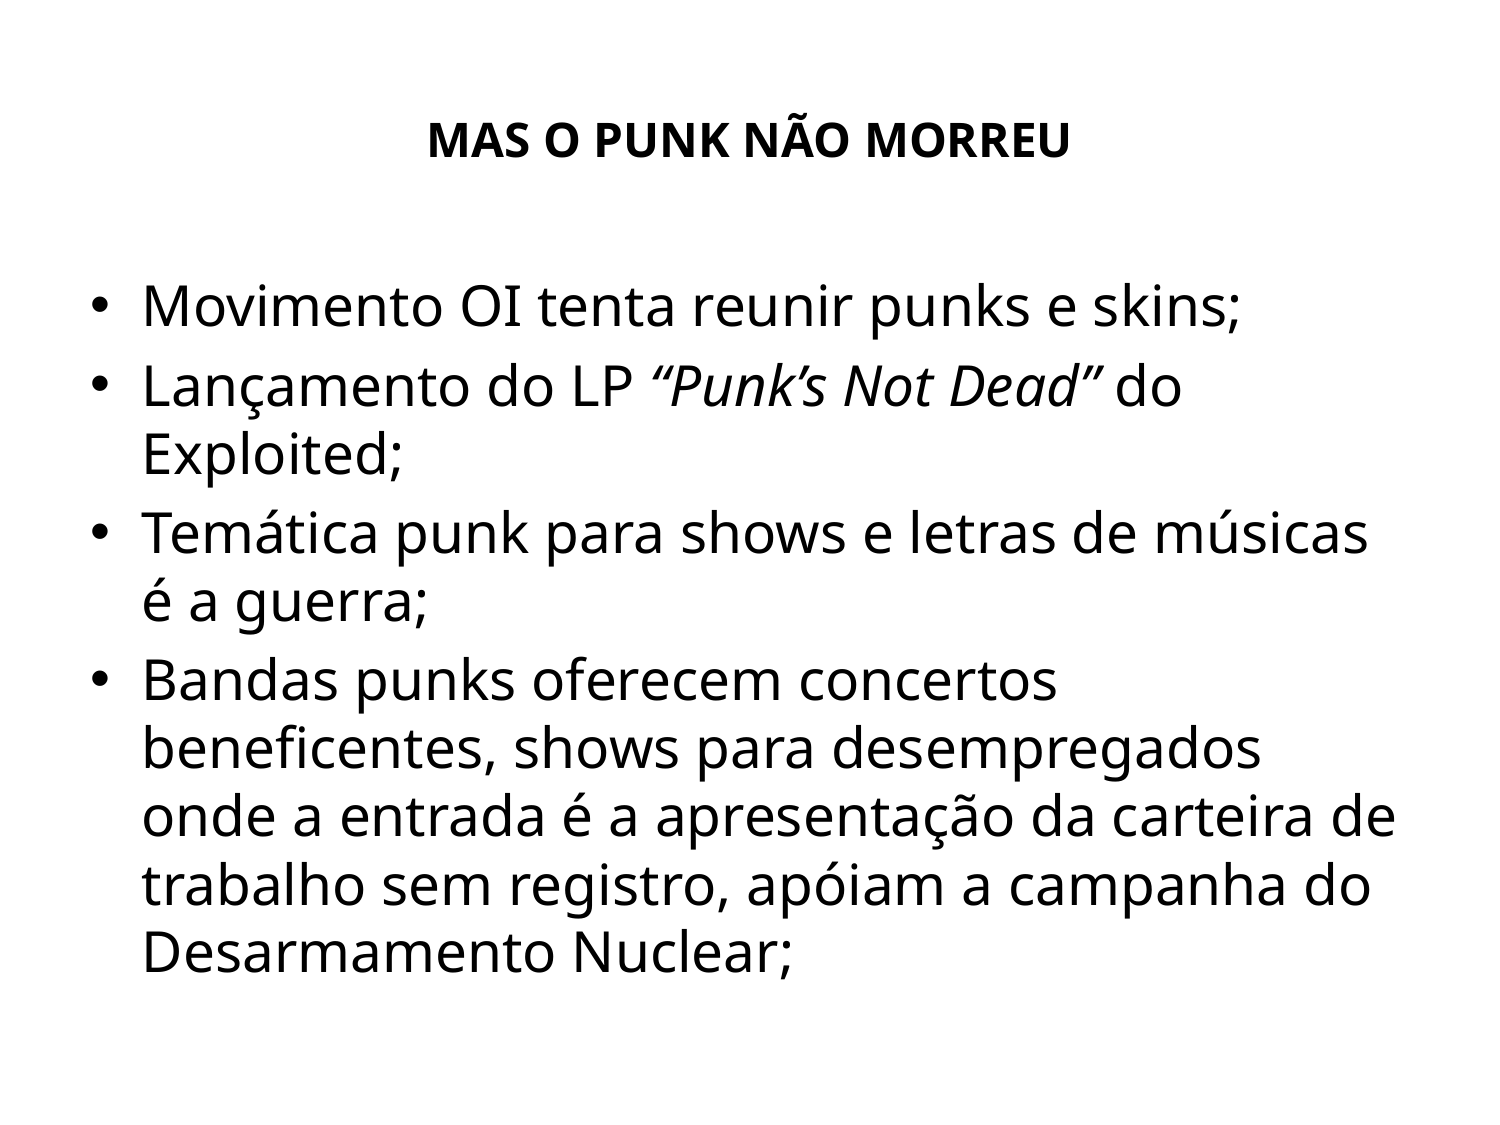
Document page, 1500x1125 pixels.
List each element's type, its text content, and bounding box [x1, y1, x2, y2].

list Movimento OI tenta reunir punks e skins; Lançamento do LP “Punk’s Not Dead” do Exploited; Temática punk para shows e letras de músicas é a guerra; Bandas punks oferecem concertos beneficentes, shows para desempregados onde a entrada é a apresentação da carteira de trabalho sem registro, apóiam a campanha do Desarmamento Nuclear; [75, 262, 1425, 1005]
title MAS O PUNK NÃO MORREU [75, 45, 1425, 233]
